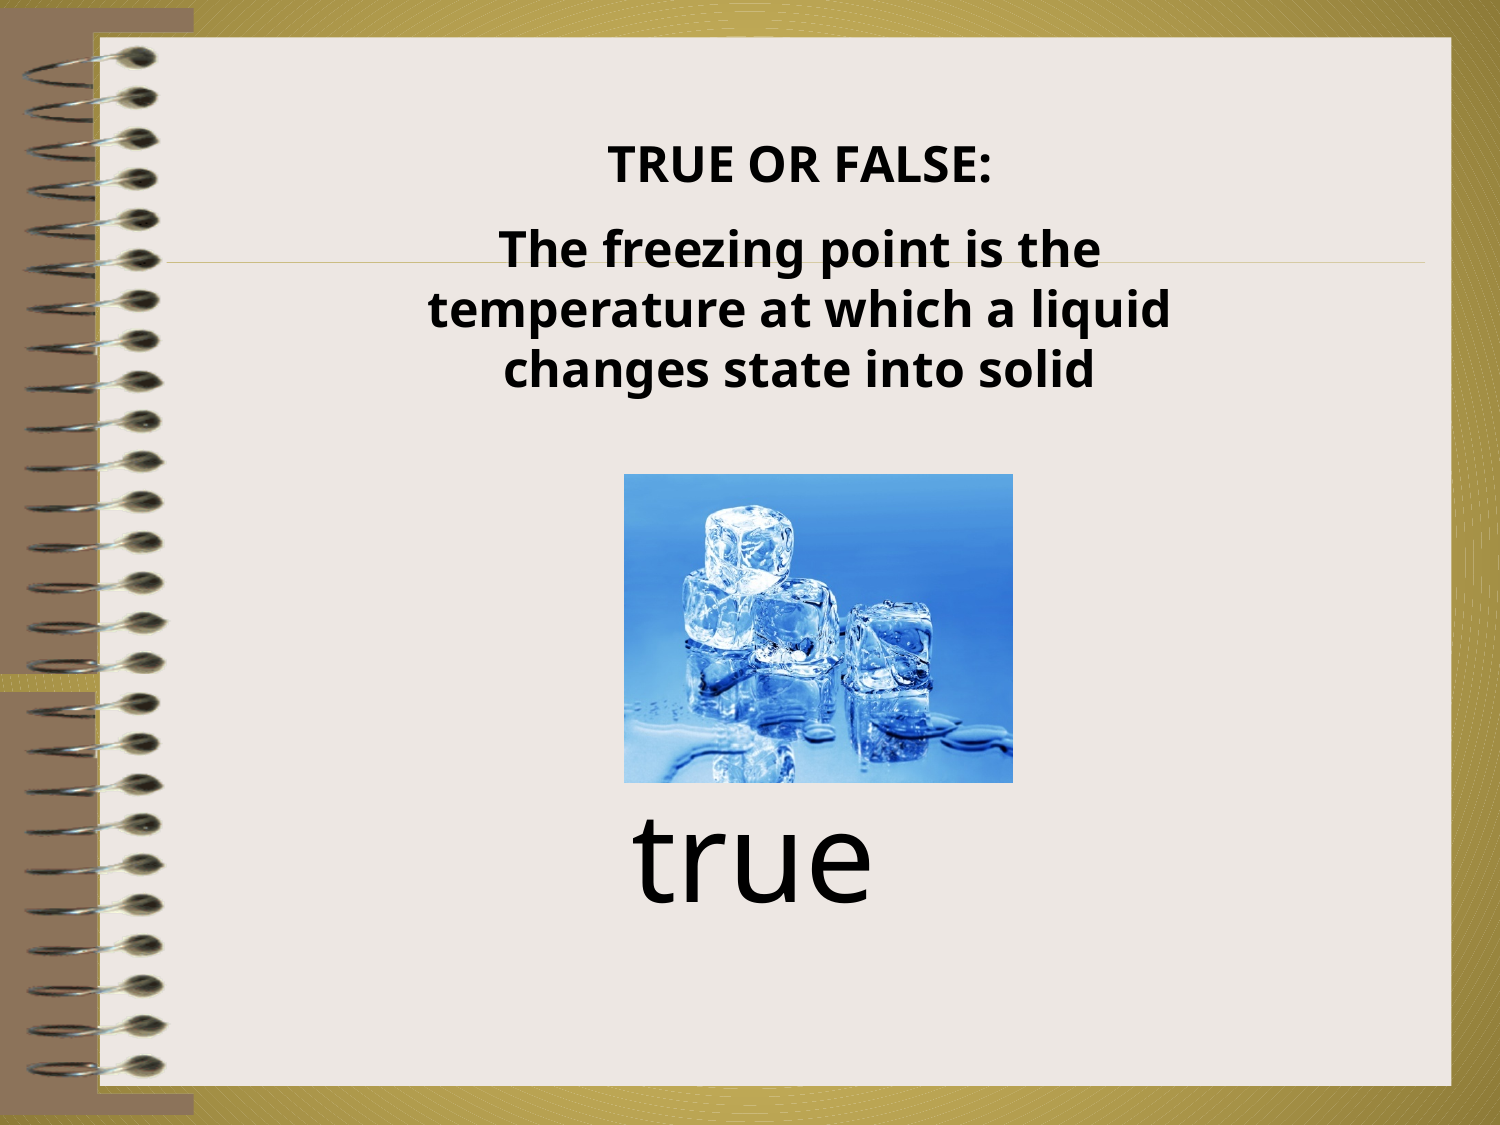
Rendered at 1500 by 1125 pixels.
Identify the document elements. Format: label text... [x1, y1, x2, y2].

picture [0, 8, 194, 674]
list true [499, 787, 1009, 951]
picture [0, 692, 194, 1115]
text_box TRUE OR FALSE: The freezing point is the temperature at which a liquid changes state into solid [349, 125, 1250, 405]
picture [624, 474, 1013, 783]
